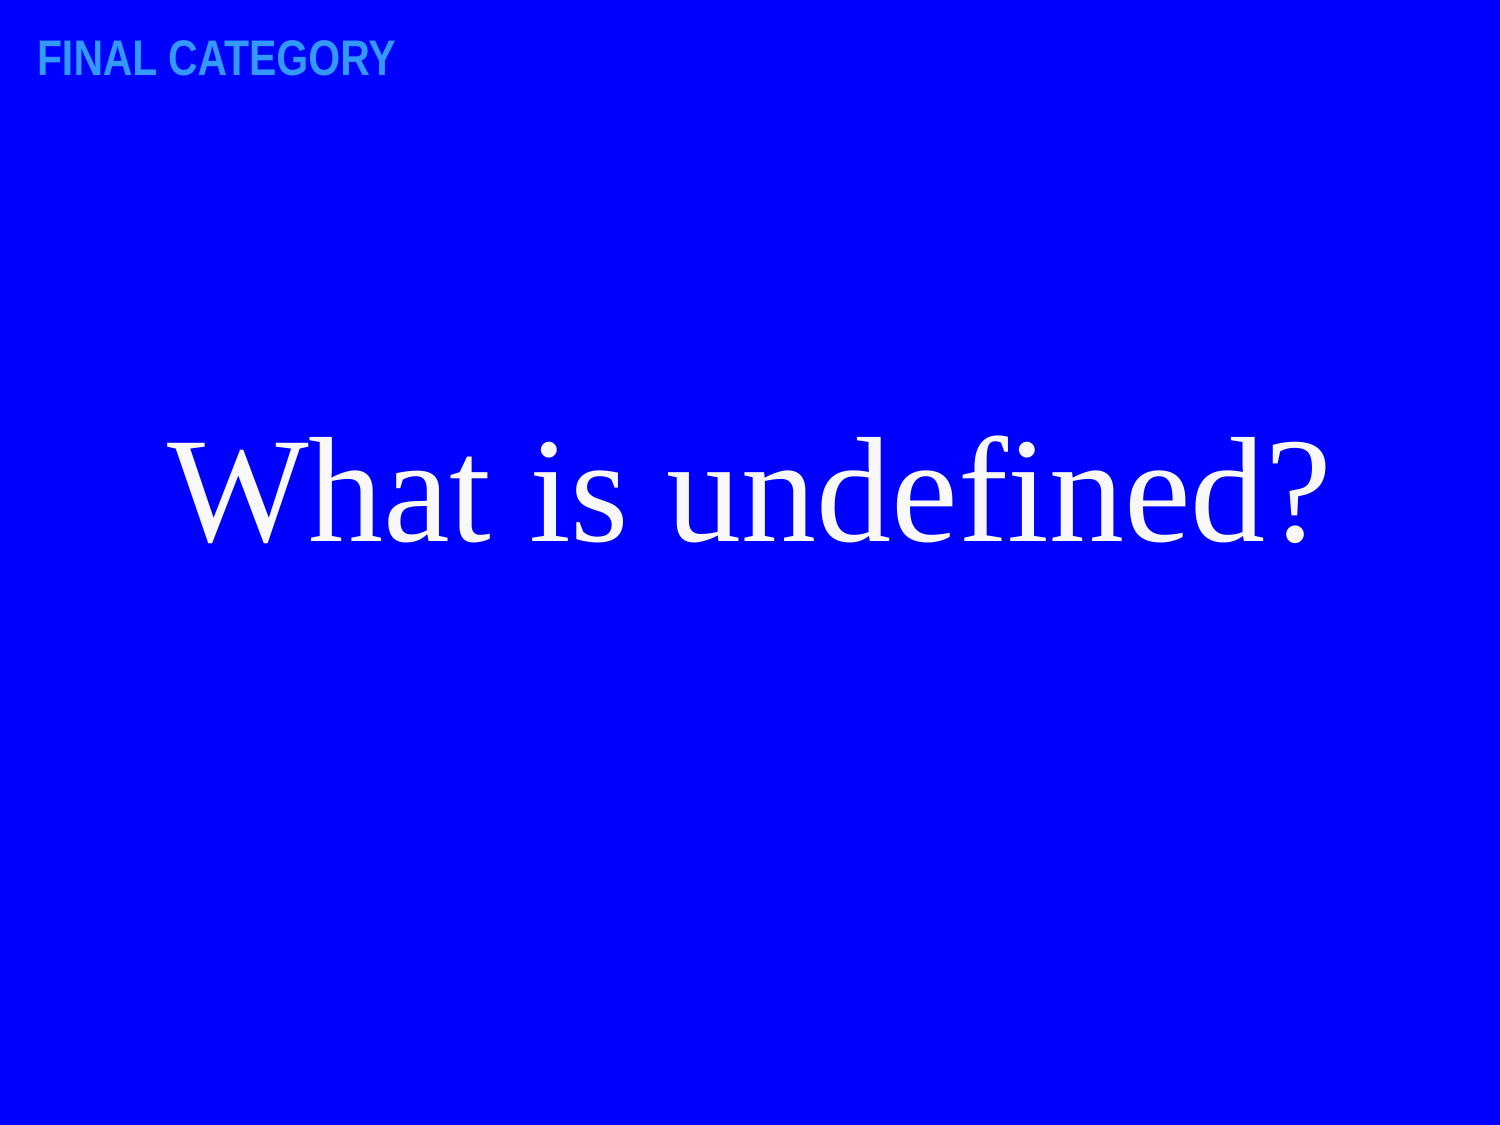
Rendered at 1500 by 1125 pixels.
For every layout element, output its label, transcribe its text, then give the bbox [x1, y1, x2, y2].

text_box [74, 162, 1425, 900]
text_box FINAL CATEGORY [22, 18, 1025, 94]
title What is undefined? [112, 99, 1388, 863]
